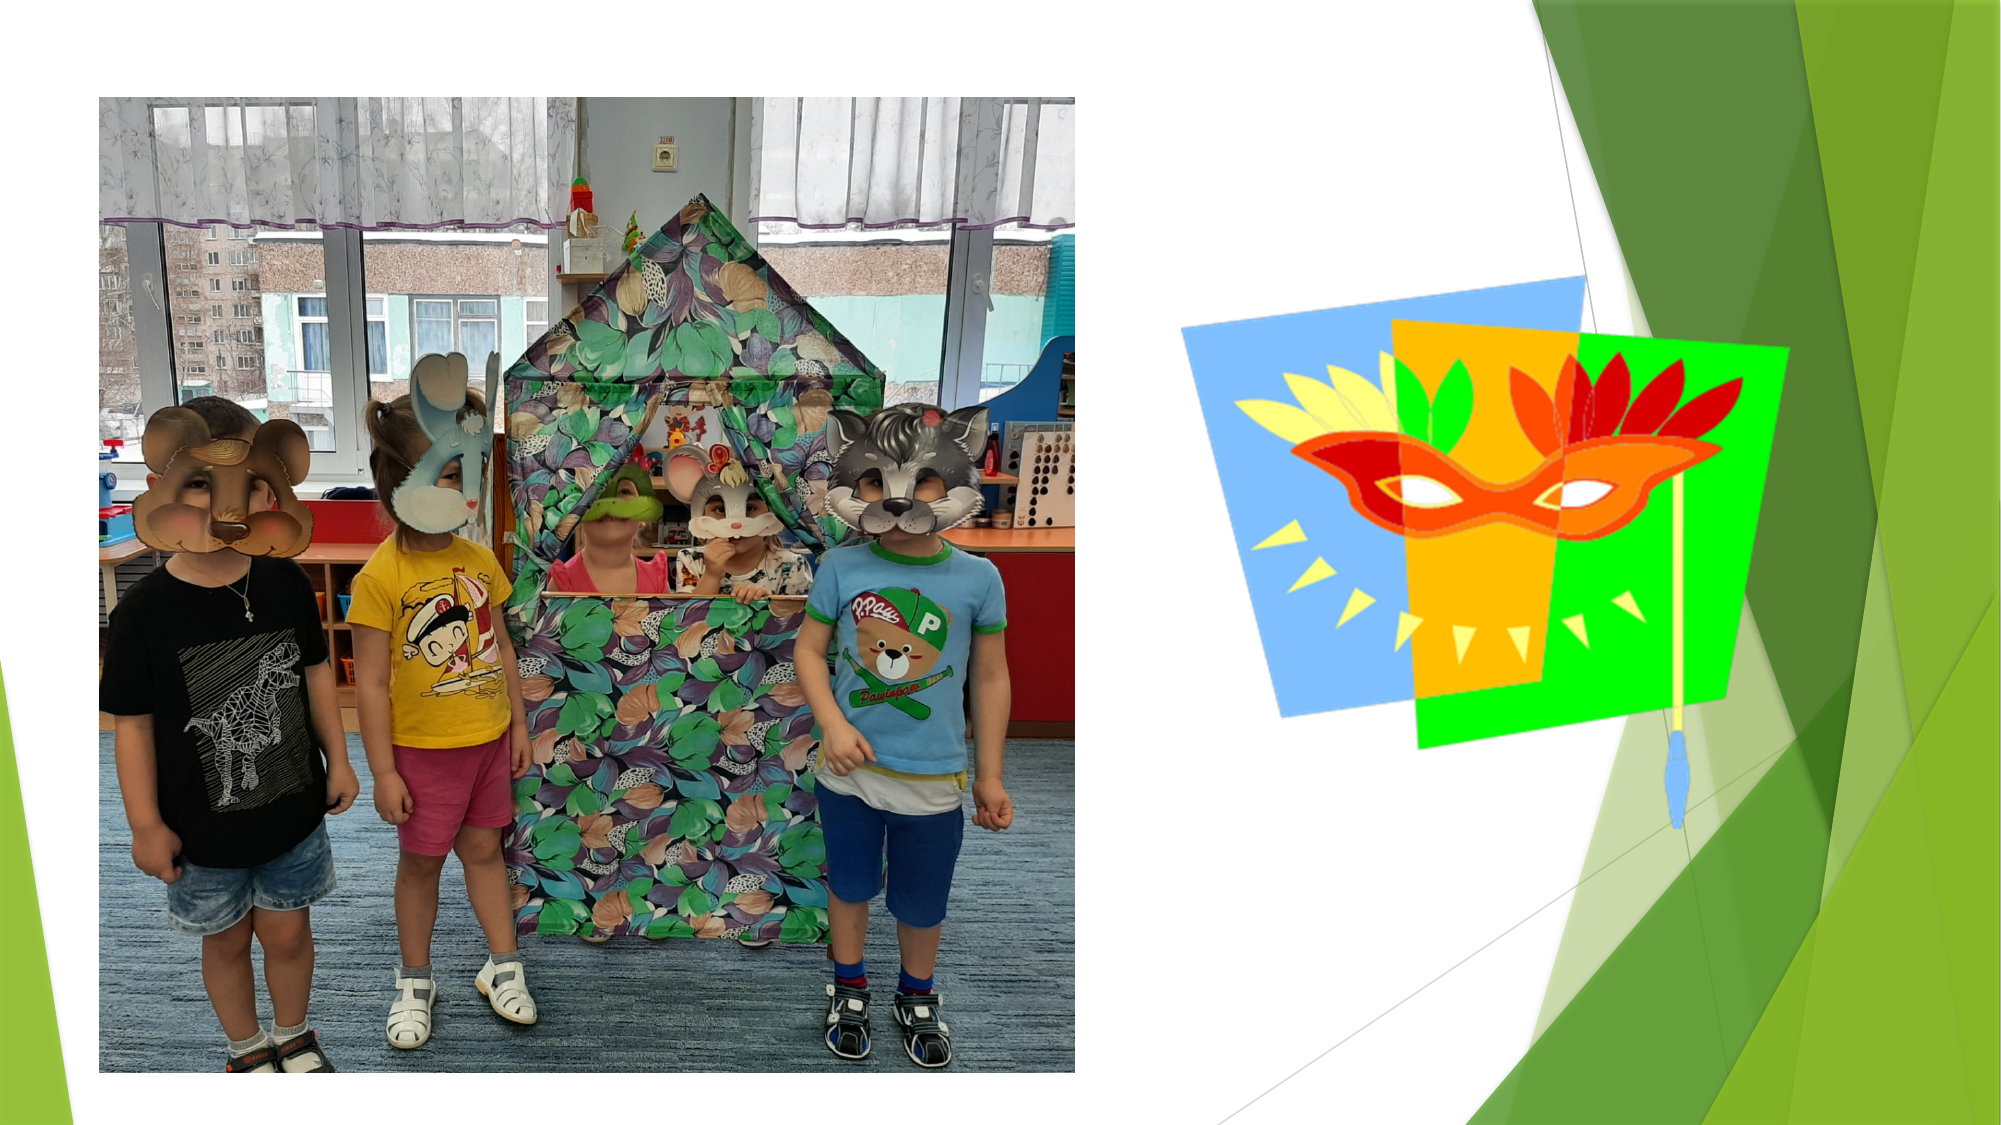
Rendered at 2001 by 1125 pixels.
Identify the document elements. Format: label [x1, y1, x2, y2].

picture [1180, 273, 1790, 829]
picture [99, 97, 1076, 1074]
